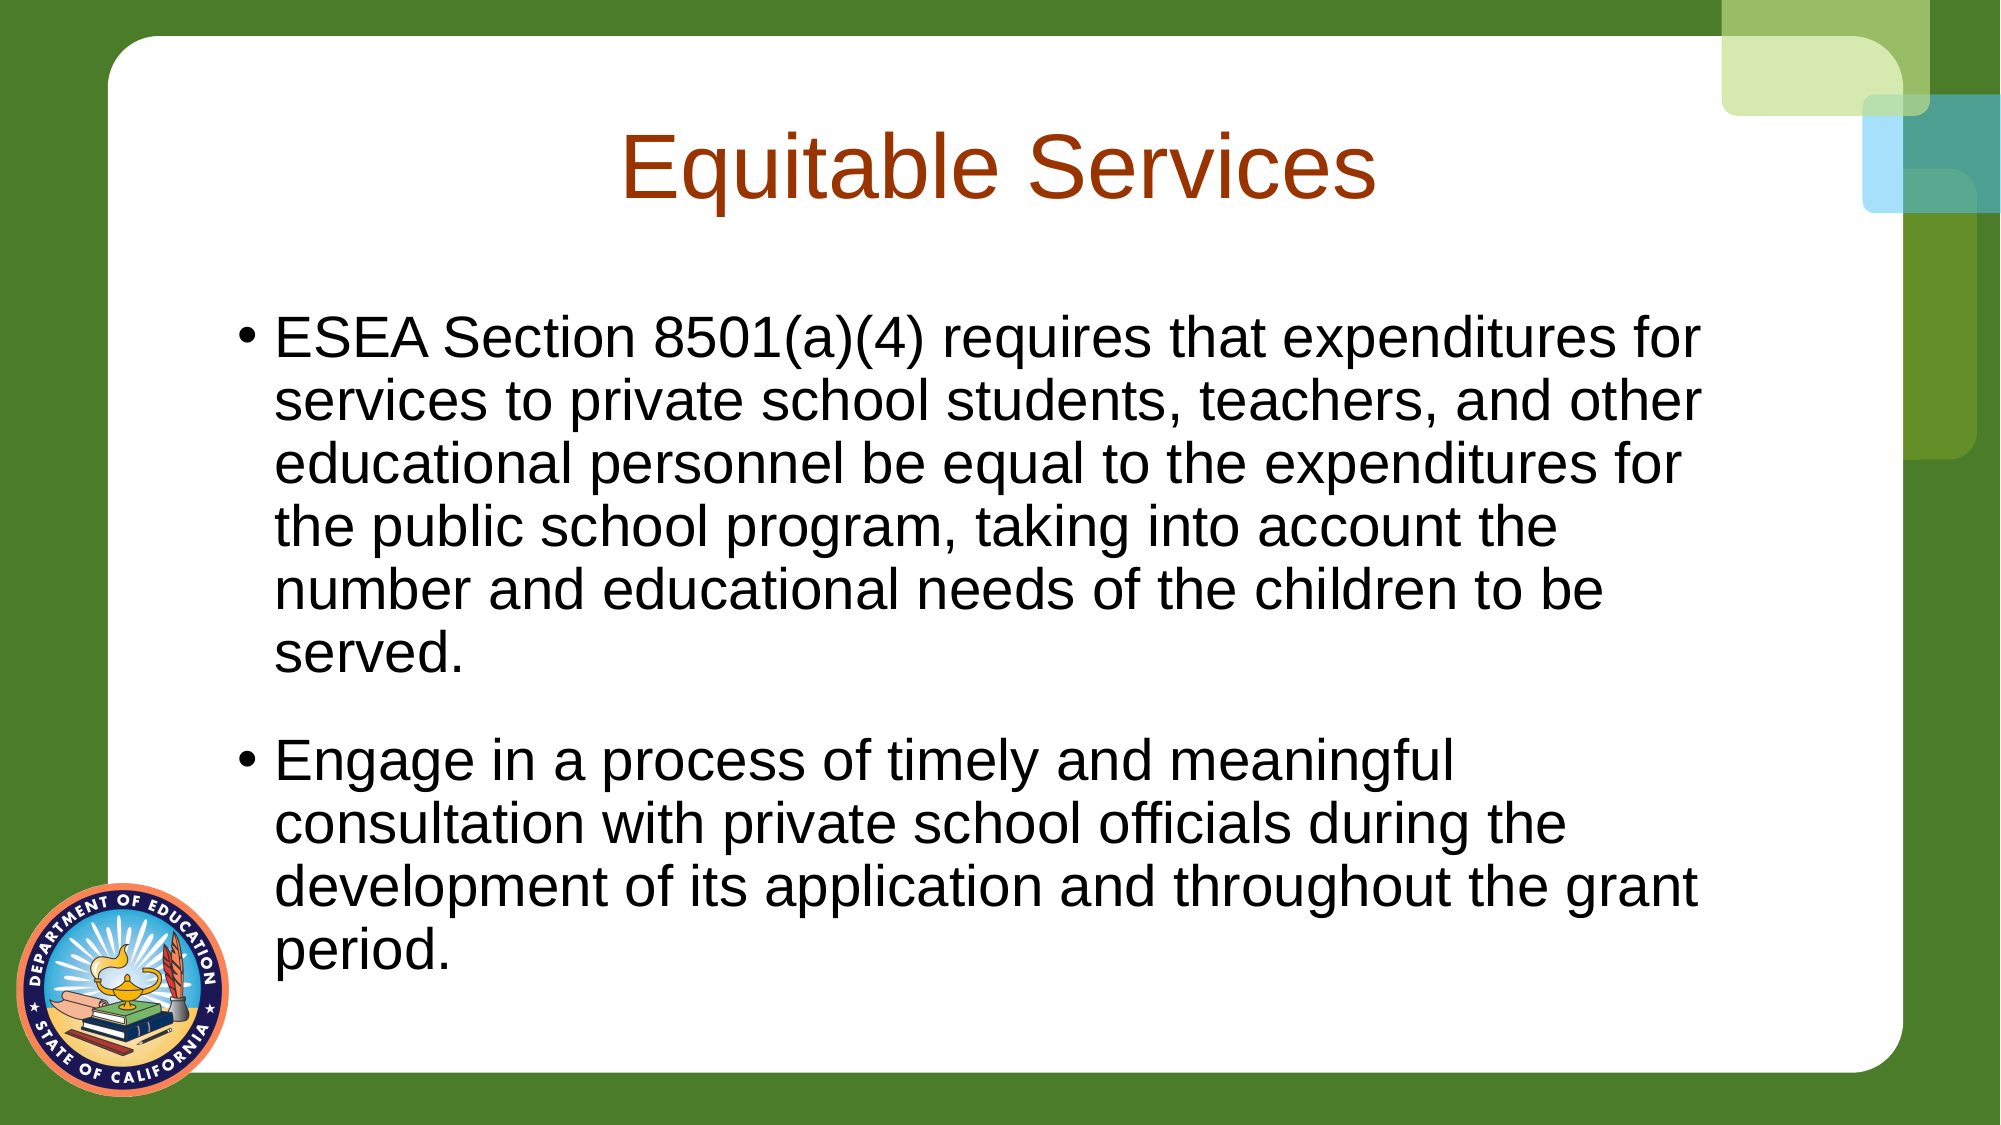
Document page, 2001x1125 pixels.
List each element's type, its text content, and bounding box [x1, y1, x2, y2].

list ESEA Section 8501(a)(4) requires that expenditures for services to private school students, teachers, and other educational personnel be equal to the expenditures for the public school program, taking into account the number and educational needs of the children to be served. Engage in a process of timely and meaningful consultation with private school officials during the development of its application and throughout the grant period. [222, 299, 1778, 1014]
picture [16, 883, 229, 1097]
title Equitable Services [222, 59, 1778, 278]
